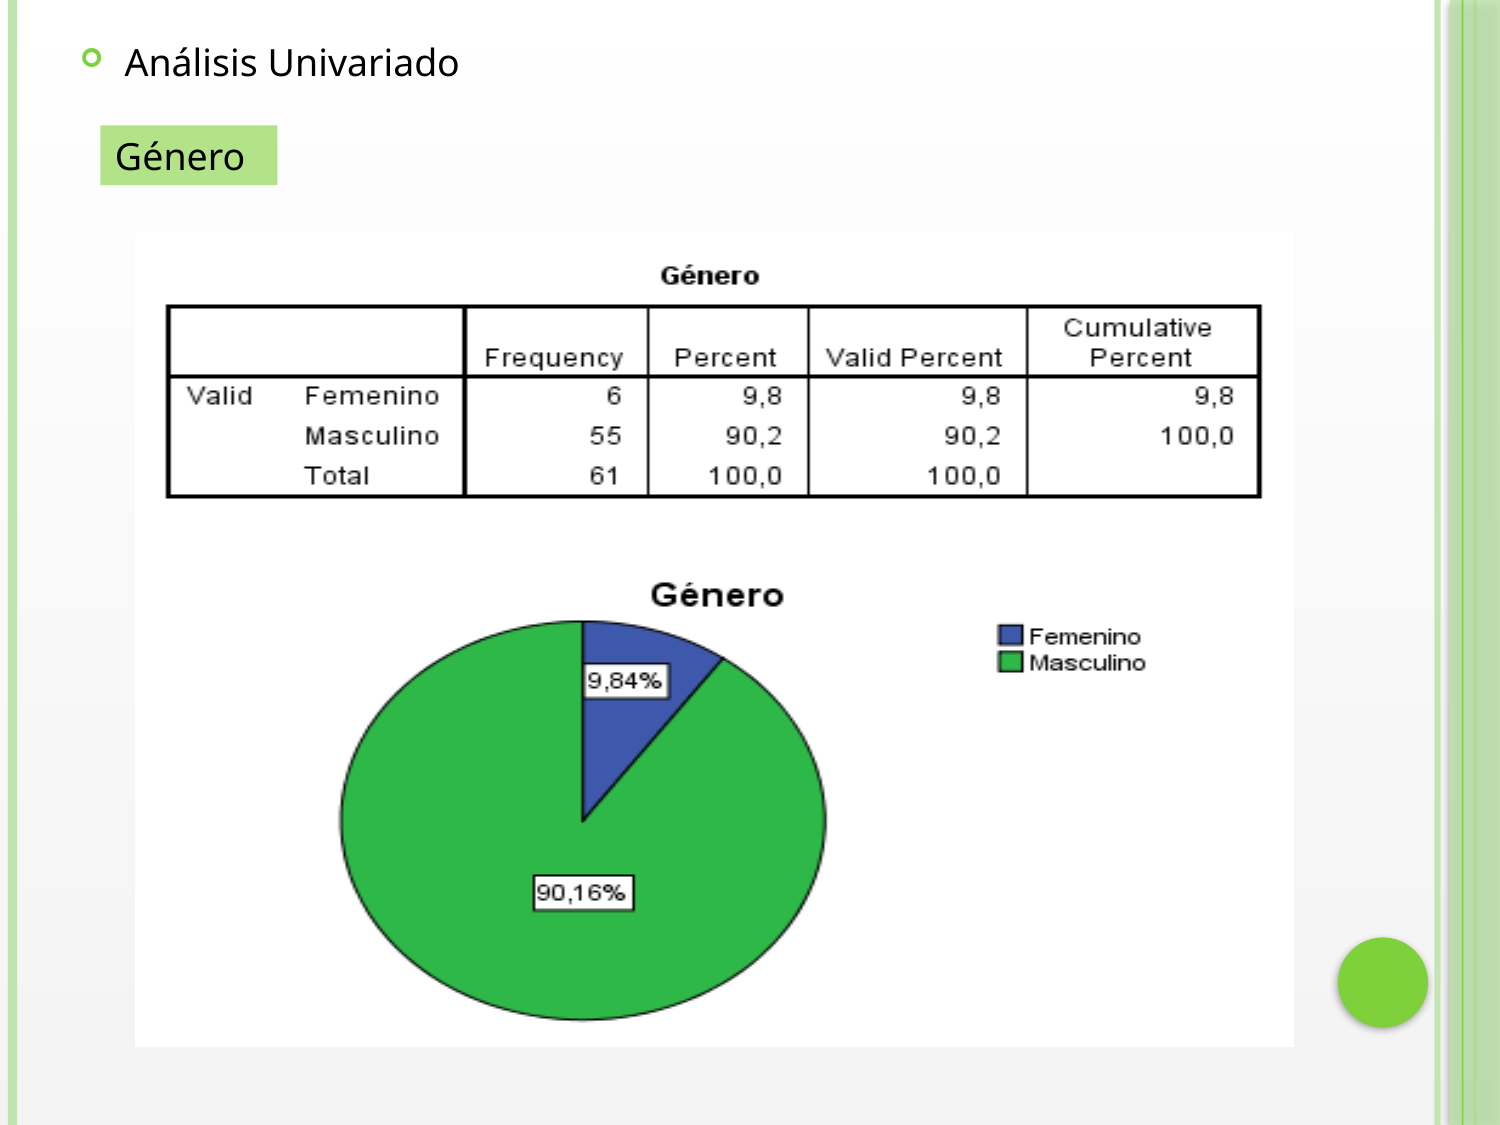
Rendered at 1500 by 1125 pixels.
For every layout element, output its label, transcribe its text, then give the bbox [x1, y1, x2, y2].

text_box Género [100, 125, 278, 186]
picture [135, 231, 1294, 1048]
list Análisis Univariado [64, 30, 1291, 91]
